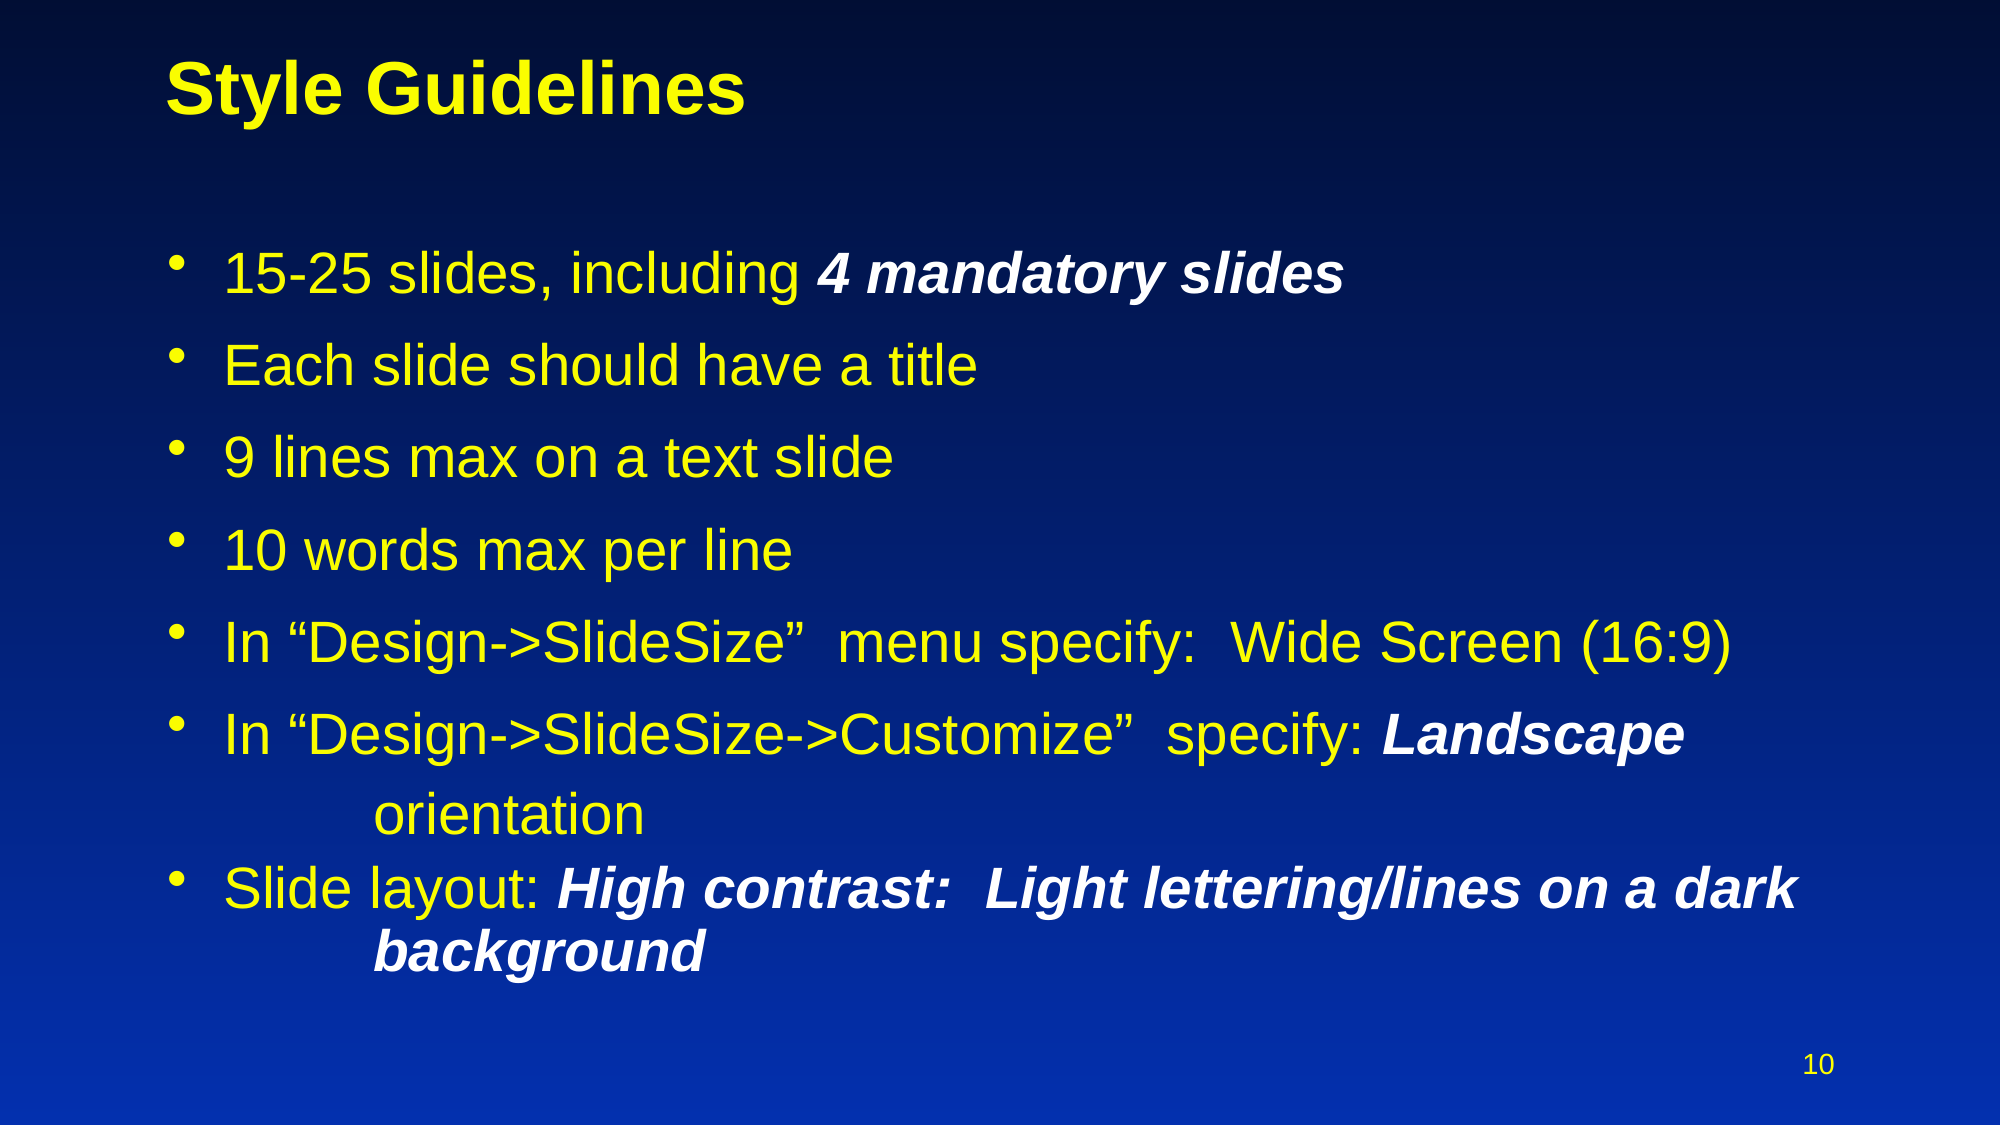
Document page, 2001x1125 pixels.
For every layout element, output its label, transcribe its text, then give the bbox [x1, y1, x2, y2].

list 15-25 slides, including 4 mandatory slides Each slide should have a title 9 lines max on a text slide 10 words max per line In “Design->SlideSize” menu specify: Wide Screen (16:9) In “Design->SlideSize->Customize” specify: Landscape orientation Slide layout: High contrast: Light lettering/lines on a dark background [150, 200, 1850, 1009]
title Style Guidelines [150, 37, 1850, 138]
slide_number 10 [1433, 1024, 1851, 1101]
